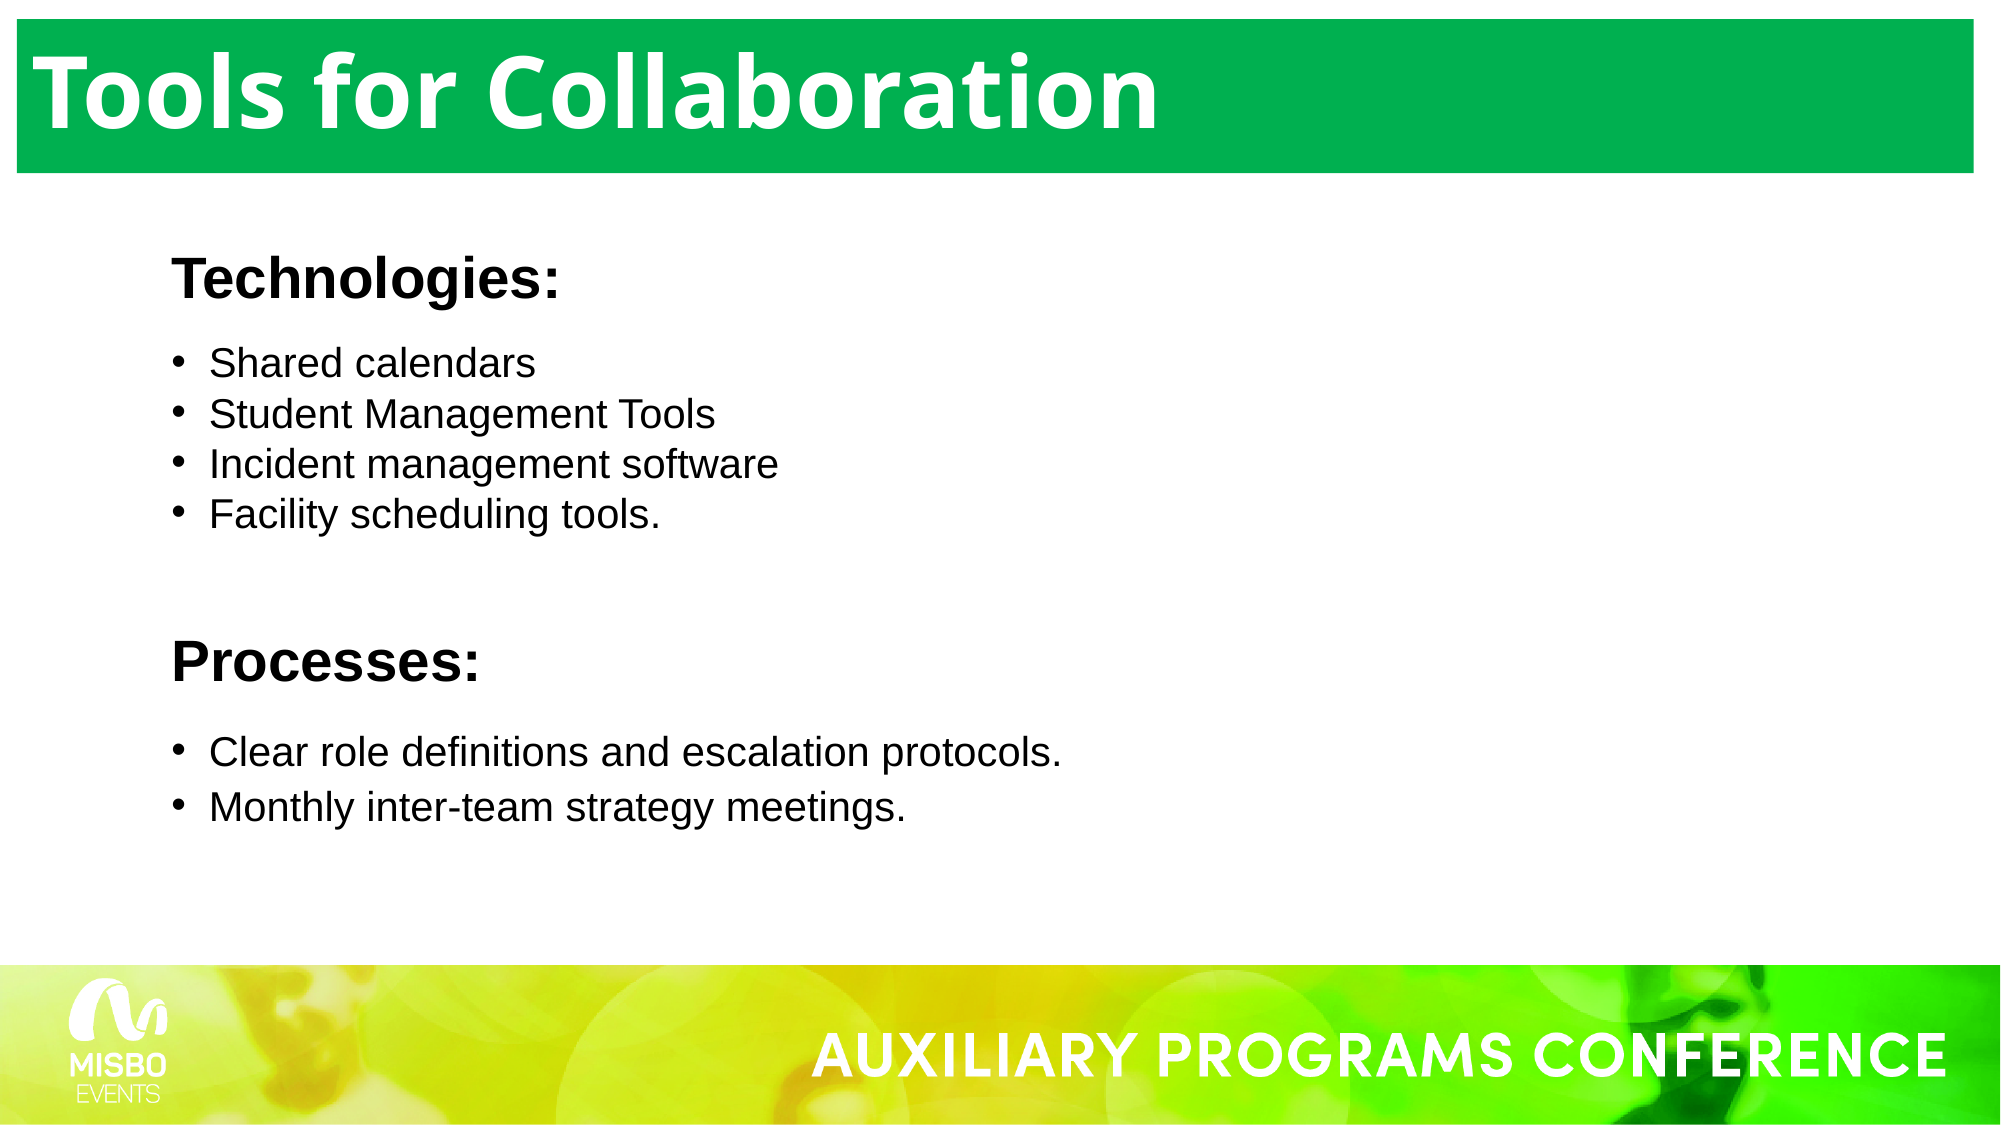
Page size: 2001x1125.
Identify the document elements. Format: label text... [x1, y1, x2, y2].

title Tools for Collaboration [16, 19, 1974, 174]
picture [0, 0, 2001, 1125]
list Technologies: Shared calendars Student Management Tools Incident management software Facility scheduling tools. Processes: Clear role definitions and escalation protocols. Monthly inter-team strategy meetings. [156, 240, 1904, 885]
